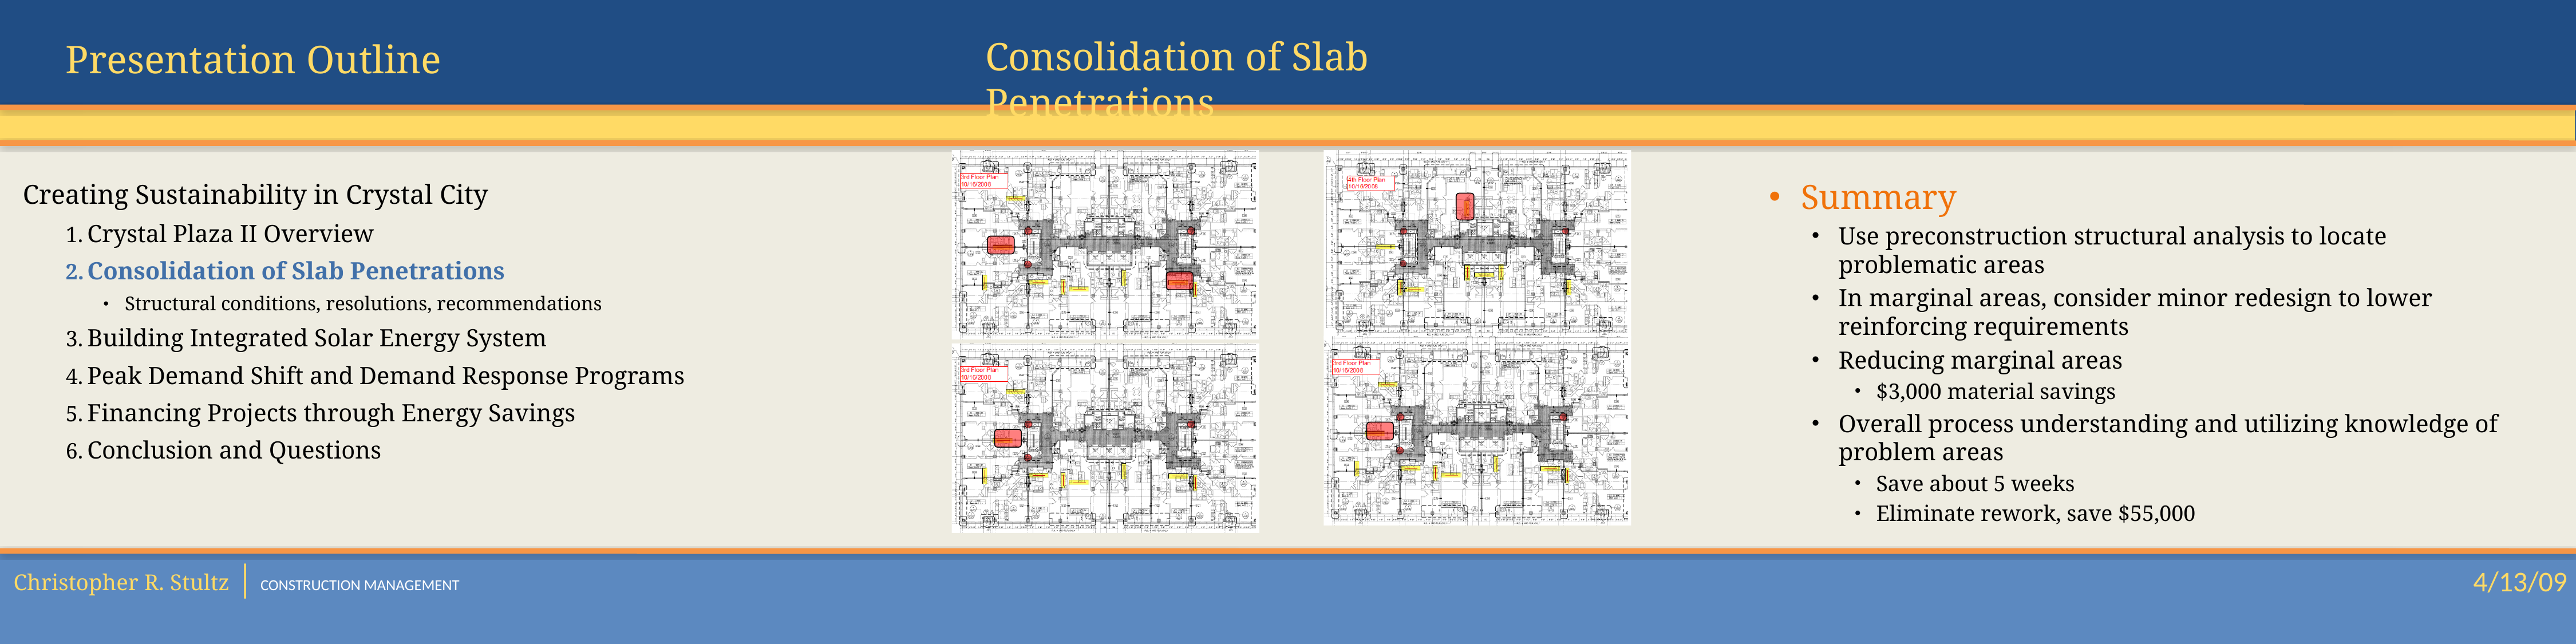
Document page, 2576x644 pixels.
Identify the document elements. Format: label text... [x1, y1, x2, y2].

text_box Consolidation of Slab Penetrations [977, 28, 1599, 129]
picture [1323, 150, 1631, 526]
picture [951, 150, 1259, 339]
list Summary Use preconstruction structural analysis to locate problematic areas In marginal areas, consider minor redesign to lower reinforcing requirements Reducing marginal areas $3,000 material savings Overall process understanding and utilizing knowledge of problem areas Save about 5 weeks Eliminate rework, save $55,000 [1760, 171, 2534, 537]
picture [951, 343, 1260, 533]
list Creating Sustainability in Crystal City Crystal Plaza II Overview Consolidation of Slab Penetrations Structural conditions, resolutions, recommendations Building Integrated Solar Energy System Peak Demand Shift and Demand Response Programs Financing Projects through Energy Savings Conclusion and Questions [14, 171, 788, 537]
